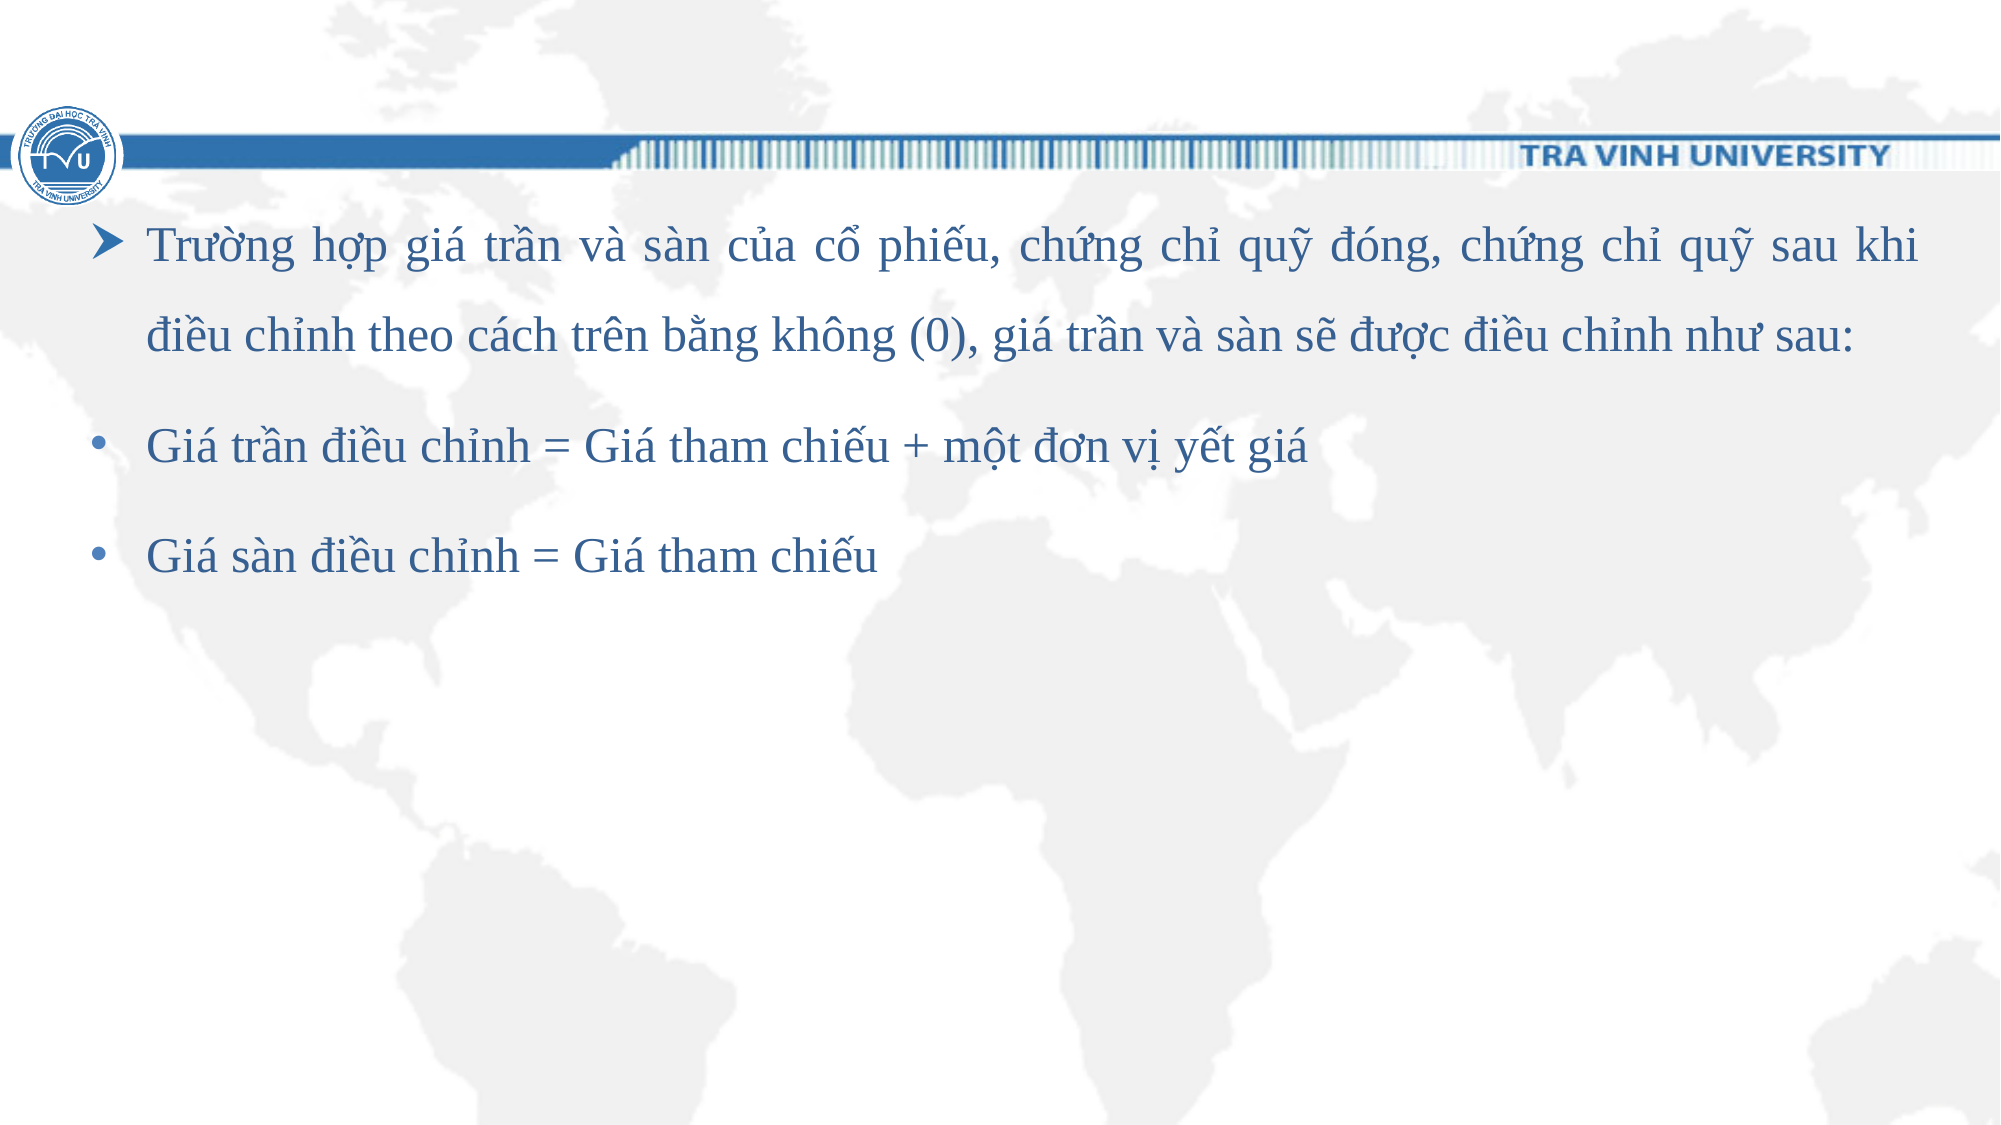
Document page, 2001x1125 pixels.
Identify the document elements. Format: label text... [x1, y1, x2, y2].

picture [0, 0, 2000, 1125]
list Trường hợp giá trần và sàn của cổ phiếu, chứng chỉ quỹ đóng, chứng chỉ quỹ sau khi điều chỉnh theo cách trên bằng không (0), giá trần và sàn sẽ được điều chỉnh như sau: Giá trần điều chỉnh = Giá tham chiếu + một đơn vị yết giá Giá sàn điều chỉnh = Giá tham chiếu [75, 173, 1936, 1043]
